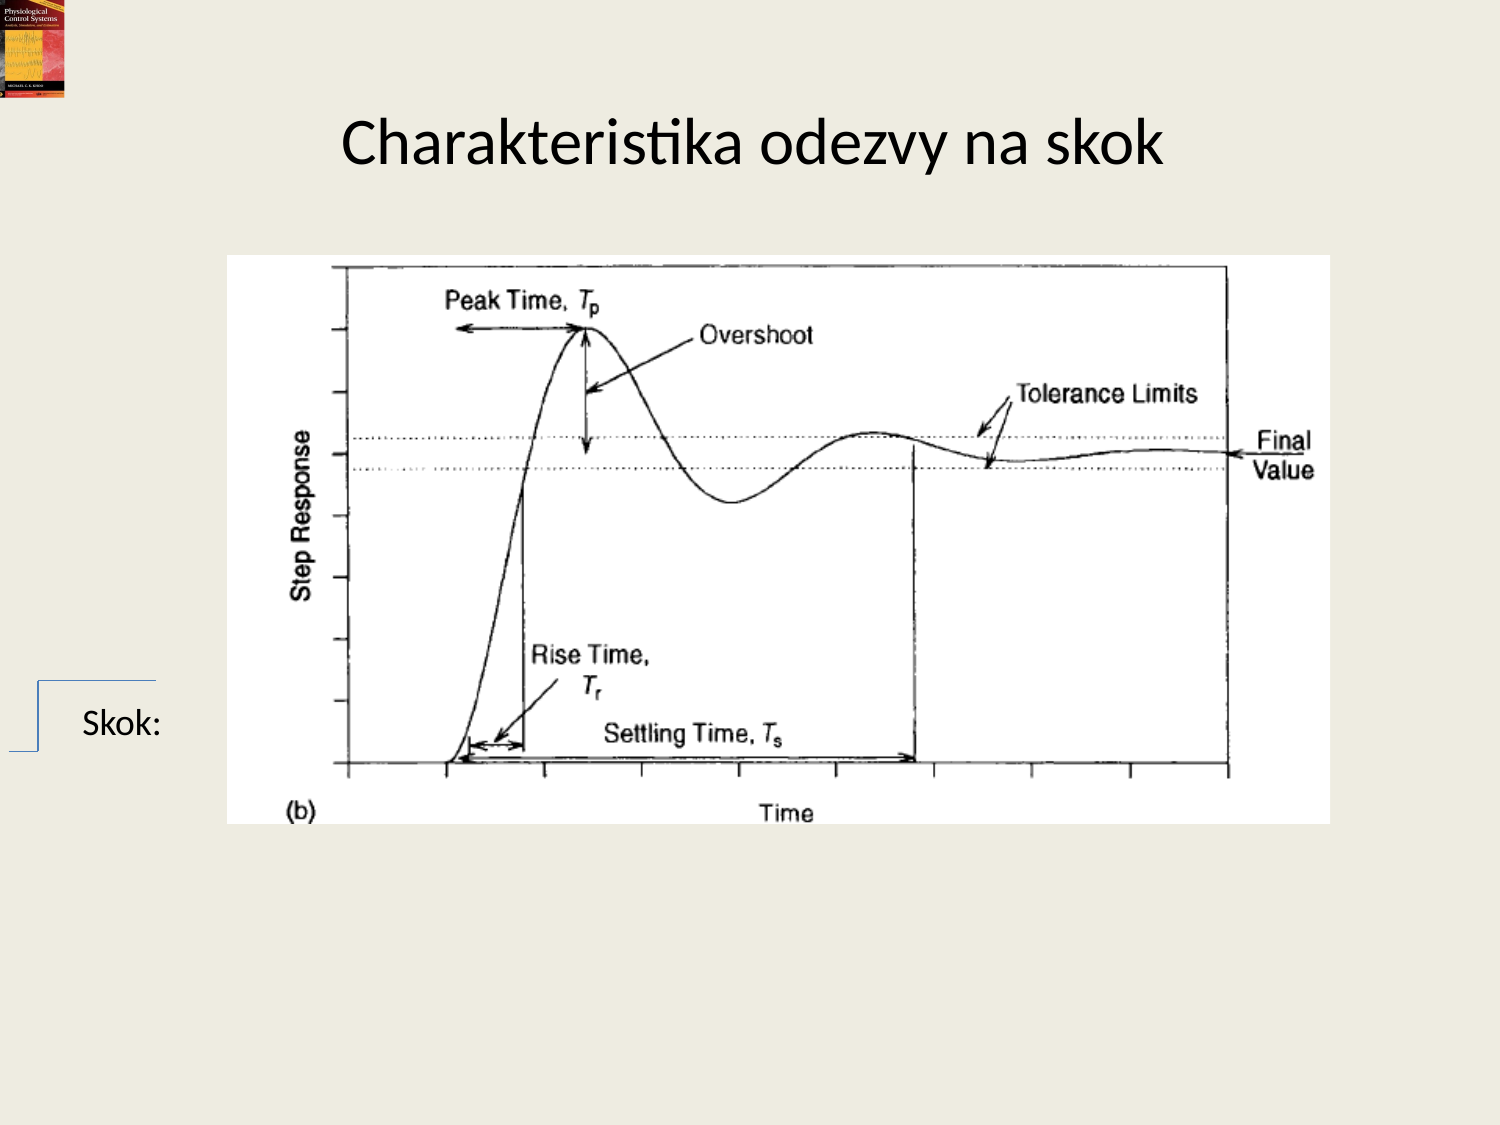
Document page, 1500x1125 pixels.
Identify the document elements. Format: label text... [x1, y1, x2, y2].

title Charakteristika odezvy na skok [78, 44, 1429, 232]
picture [206, 255, 1331, 852]
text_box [8, 680, 216, 752]
picture [0, 0, 65, 98]
